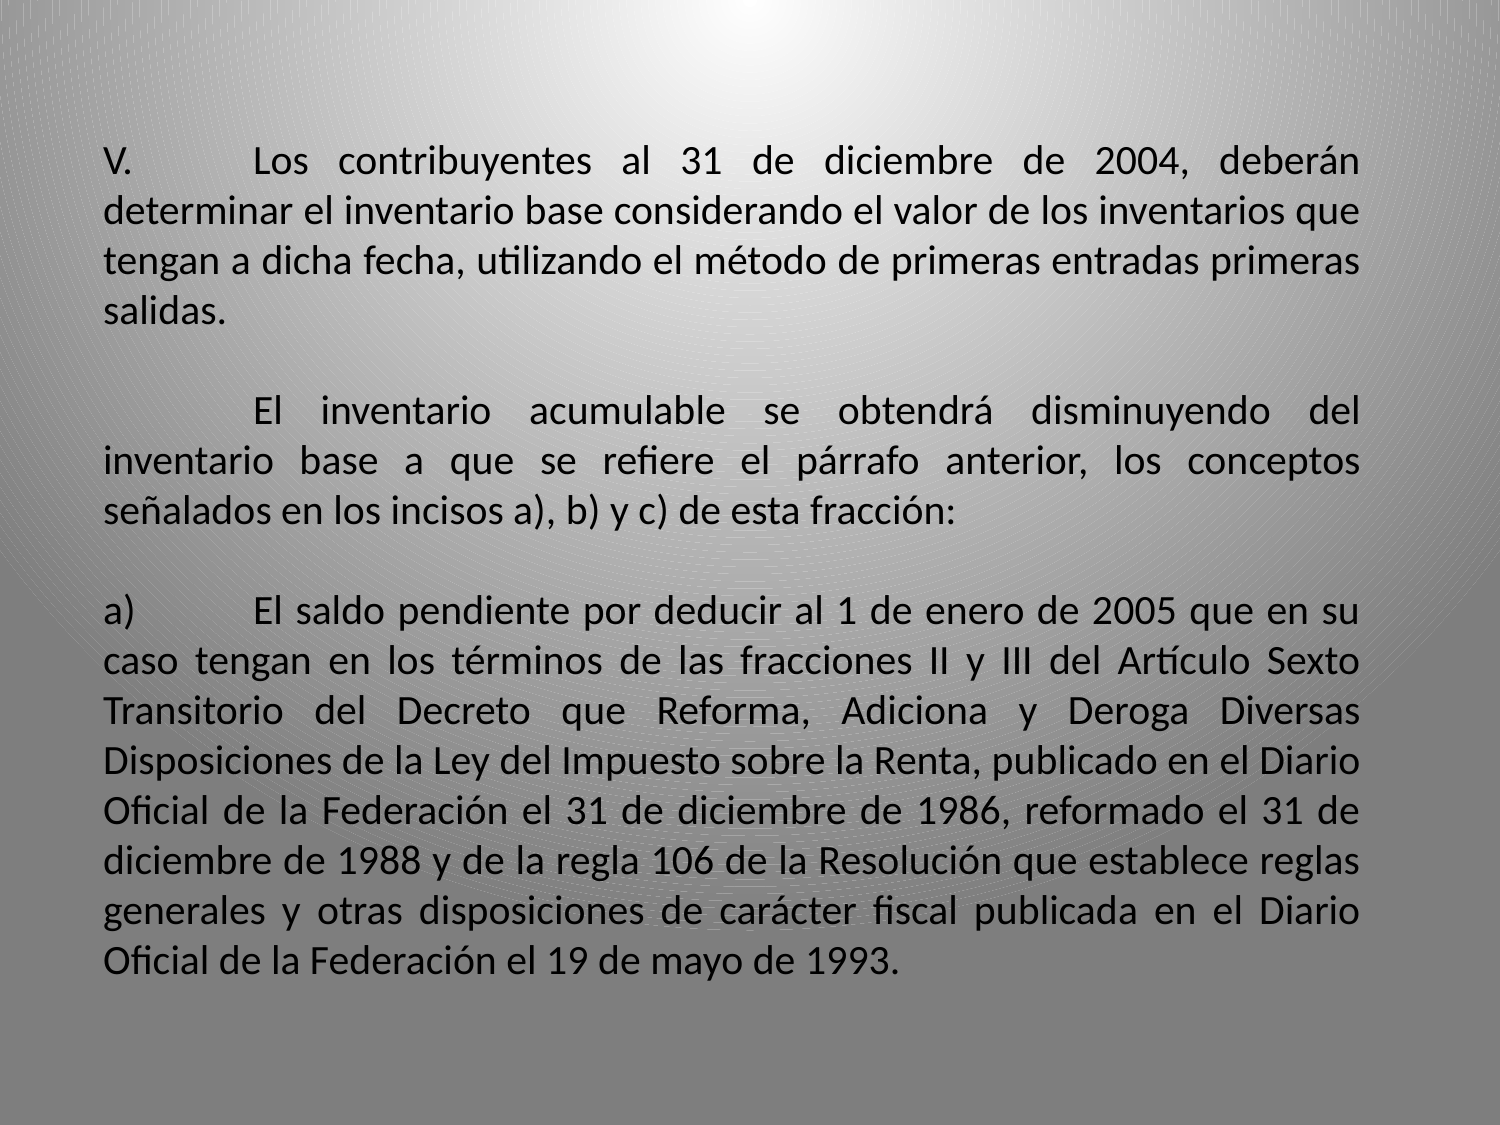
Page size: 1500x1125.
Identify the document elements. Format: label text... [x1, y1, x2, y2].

text_box V. Los contribuyentes al 31 de diciembre de 2004, deberán determinar el inventario base considerando el valor de los inventarios que tengan a dicha fecha, utilizando el método de primeras entradas primeras salidas. El inventario acumulable se obtendrá disminuyendo del inventario base a que se refiere el párrafo anterior, los conceptos señalados en los incisos a), b) y c) de esta fracción: a) El saldo pendiente por deducir al 1 de enero de 2005 que en su caso tengan en los términos de las fracciones II y III del Artículo Sexto Transitorio del Decreto que Reforma, Adiciona y Deroga Diversas Disposiciones de la Ley del Impuesto sobre la Renta, publicado en el Diario Oficial de la Federación el 31 de diciembre de 1986, reformado el 31 de diciembre de 1988 y de la regla 106 de la Resolución que establece reglas generales y otras disposiciones de carácter fiscal publicada en el Diario Oficial de la Federación el 19 de mayo de 1993. [88, 125, 1376, 1036]
